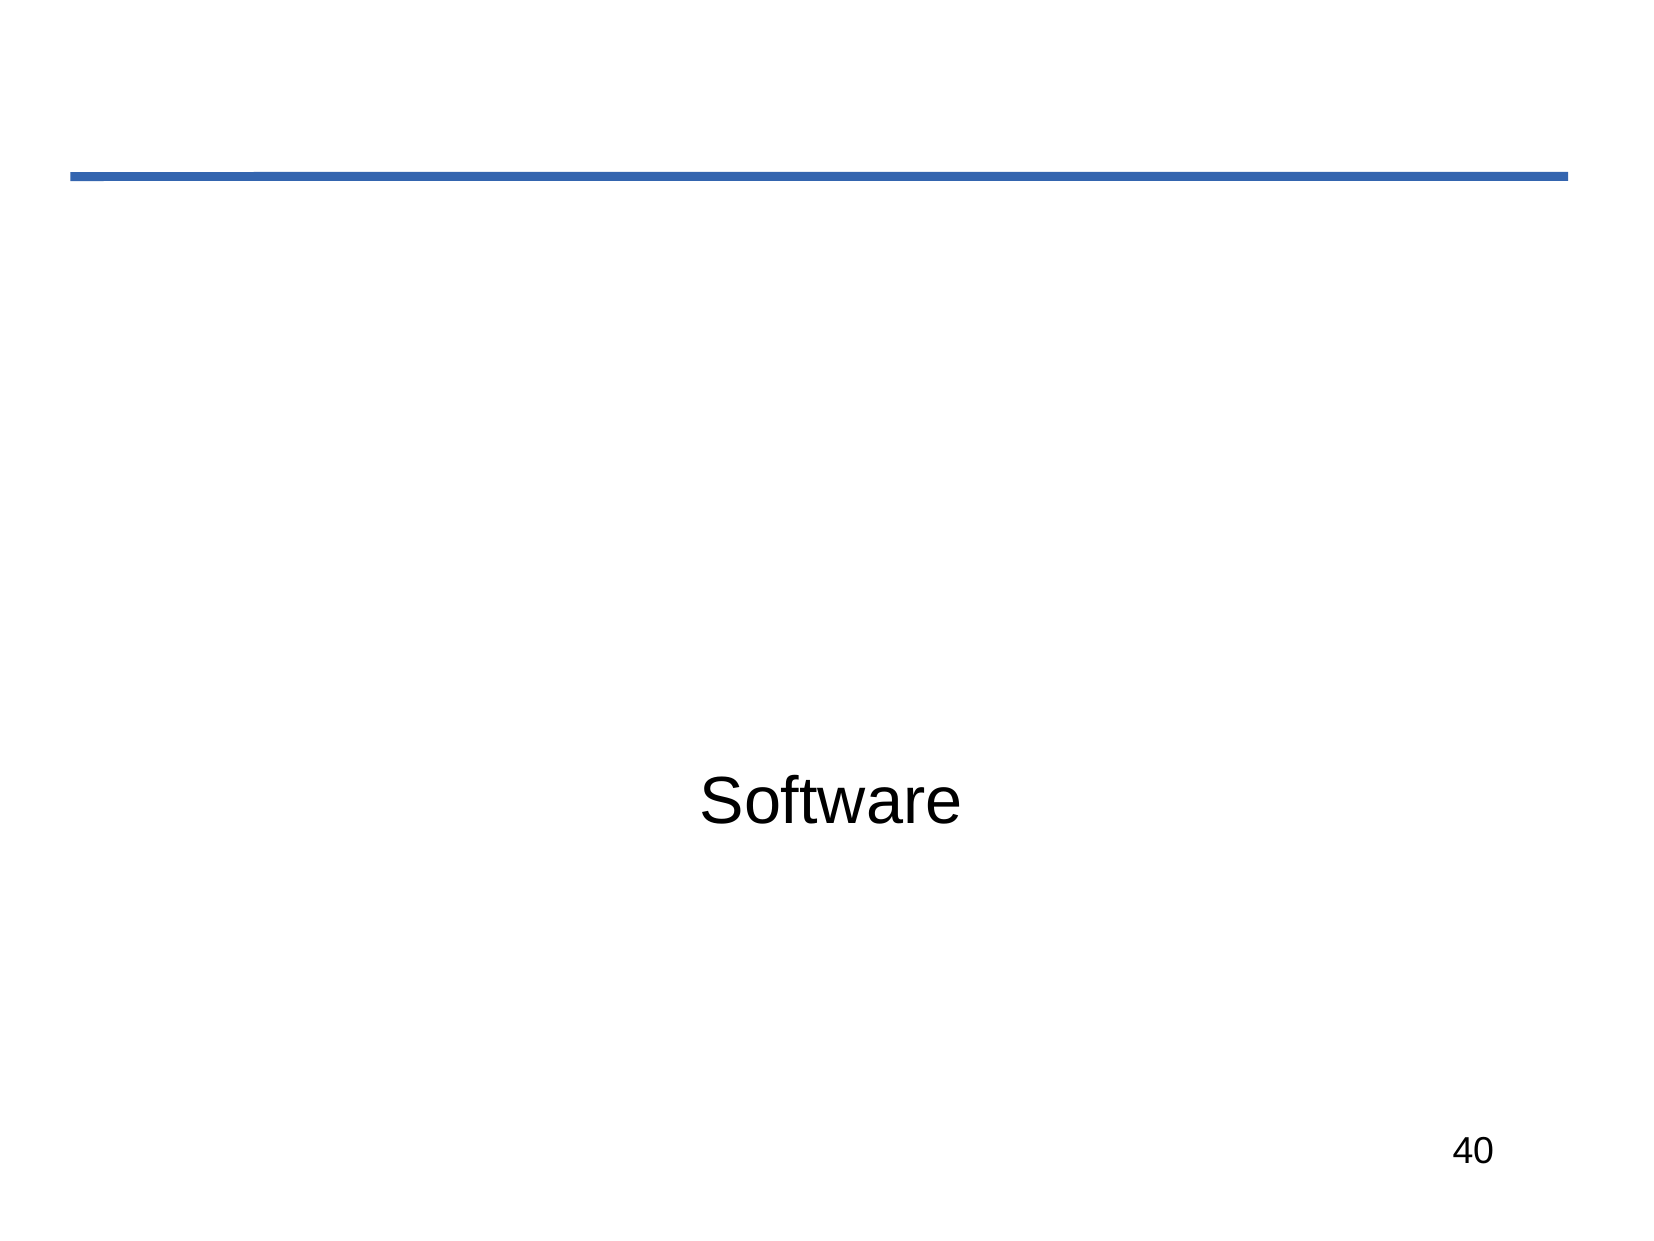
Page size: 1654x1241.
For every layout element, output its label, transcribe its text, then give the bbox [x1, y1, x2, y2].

text_box Software [86, 548, 1575, 1050]
slide_number ‹#› [1452, 1129, 1571, 1215]
